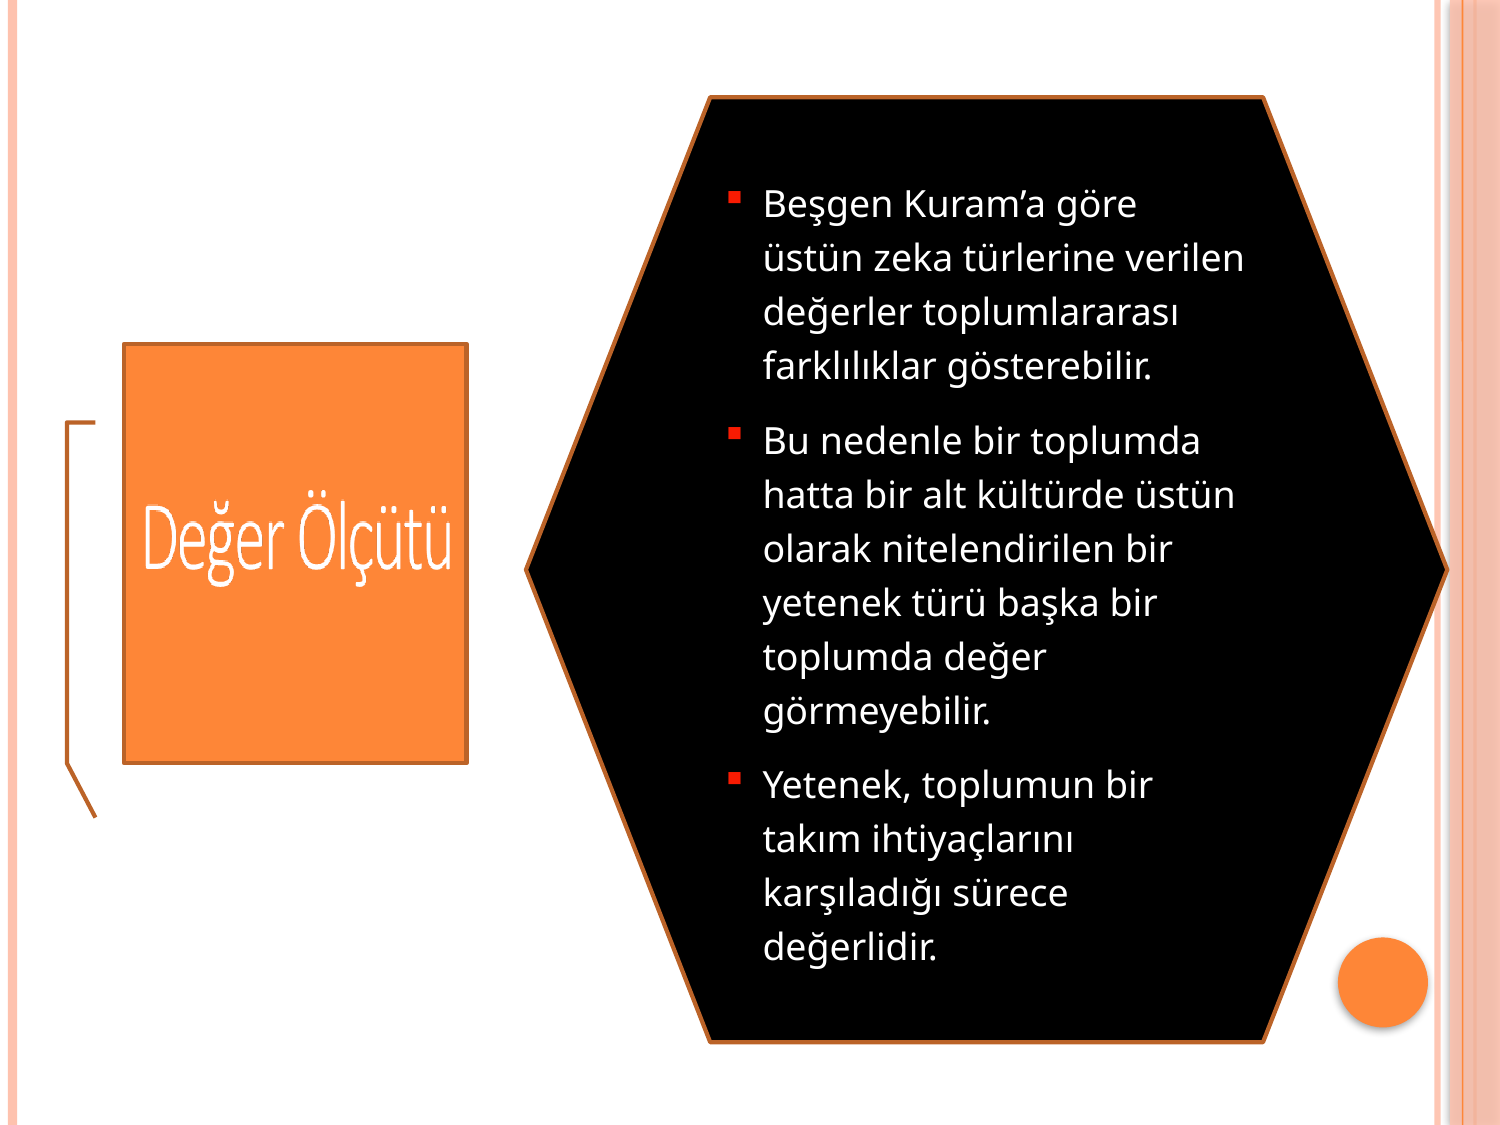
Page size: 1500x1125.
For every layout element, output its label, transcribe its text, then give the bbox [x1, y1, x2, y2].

text_box [122, 342, 469, 441]
text_box Beşgen Kuram’a göre üstün zeka türlerine verilen değerler toplumlararası farklılıklar gösterebilir. Bu nedenle bir toplumda hatta bir alt kültürde üstün olarak nitelendirilen bir yetenek türü başka bir toplumda değer görmeyebilir. Yetenek, toplumun bir takım ihtiyaçlarını karşıladığı sürece değerlidir. [523, 95, 1450, 1045]
picture [99, 443, 491, 658]
text_box [64, 420, 98, 819]
text_box [122, 665, 469, 765]
